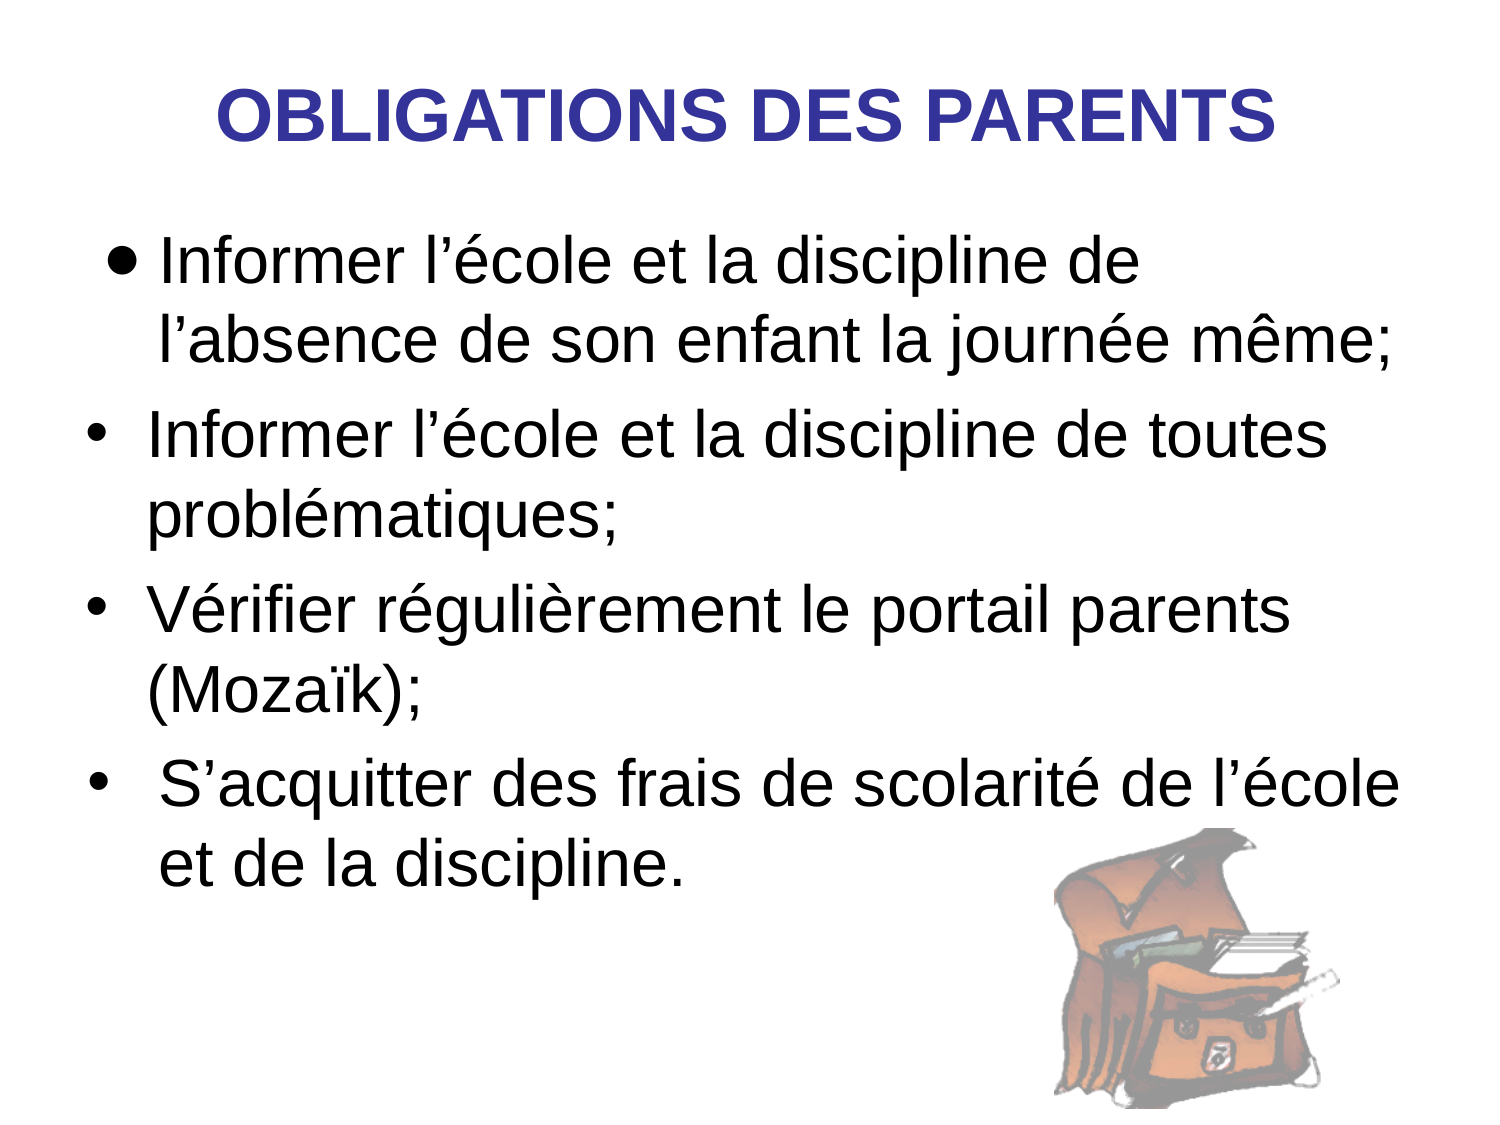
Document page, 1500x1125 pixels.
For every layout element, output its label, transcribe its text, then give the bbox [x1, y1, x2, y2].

title OBLIGATIONS DES PARENTS [75, 14, 1425, 208]
list Informer l’école et la discipline de l’absence de son enfant la journée même; Informer l’école et la discipline de toutes problématiques; Vérifier régulièrement le portail parents (Mozaïk); S’acquitter des frais de scolarité de l’école et de la discipline. [75, 208, 1425, 968]
picture [1054, 828, 1340, 1109]
